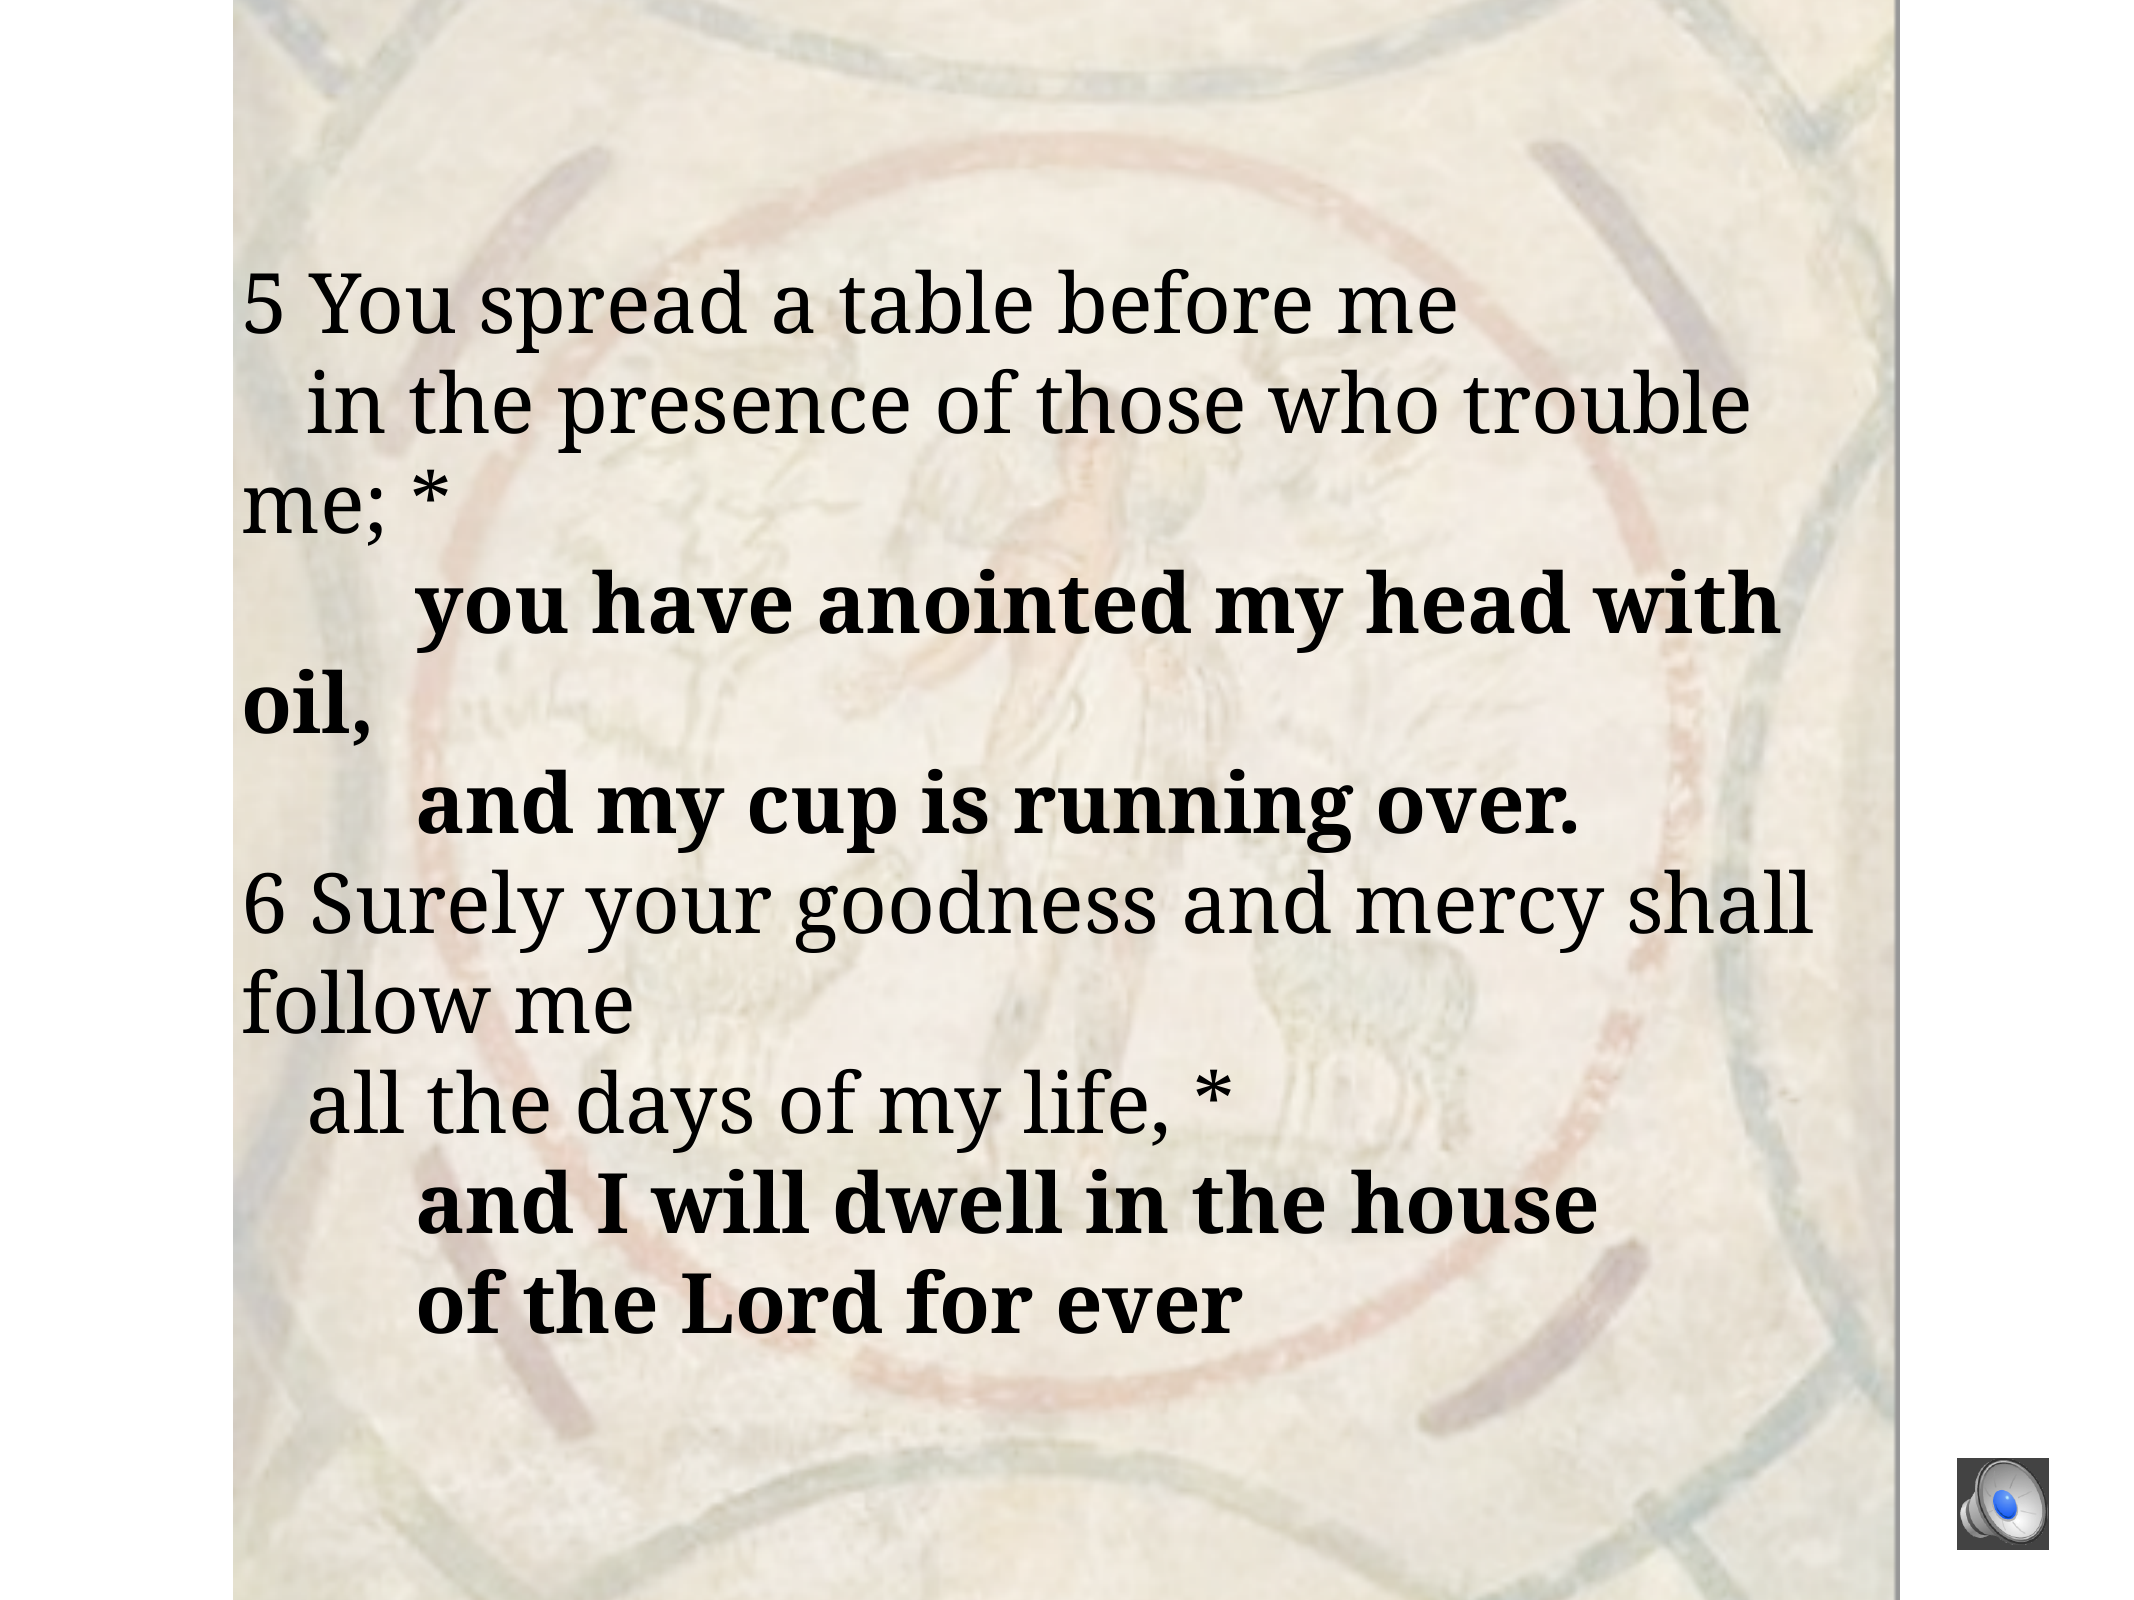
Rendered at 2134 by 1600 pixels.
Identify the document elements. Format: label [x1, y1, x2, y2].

picture [233, 0, 1901, 1600]
picture [1955, 1456, 2051, 1551]
